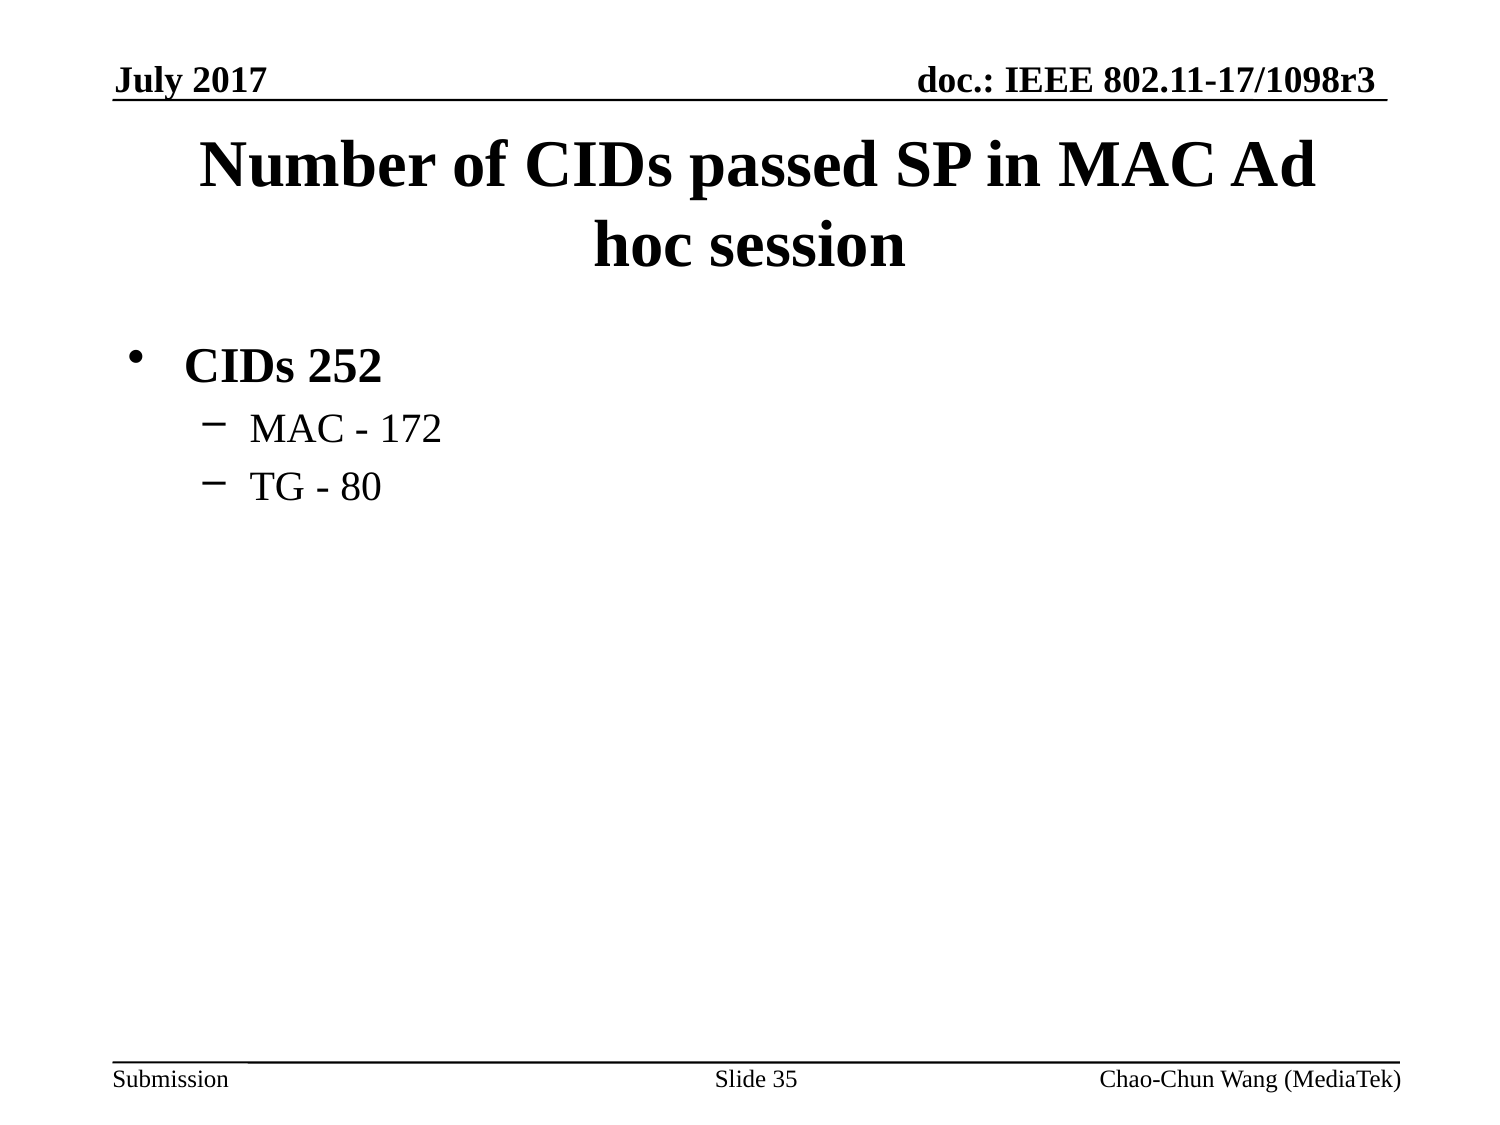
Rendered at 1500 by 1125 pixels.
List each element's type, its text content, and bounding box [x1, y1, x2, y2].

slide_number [114, 54, 270, 101]
title Number of CIDs passed SP in MAC Ad hoc session [112, 112, 1388, 288]
footer Chao-Chun Wang (MediaTek) [1094, 1061, 1402, 1093]
list CIDs 252 MAC - 172 TG - 80 [112, 324, 1388, 1000]
slide_number Slide 35 [712, 1061, 800, 1093]
